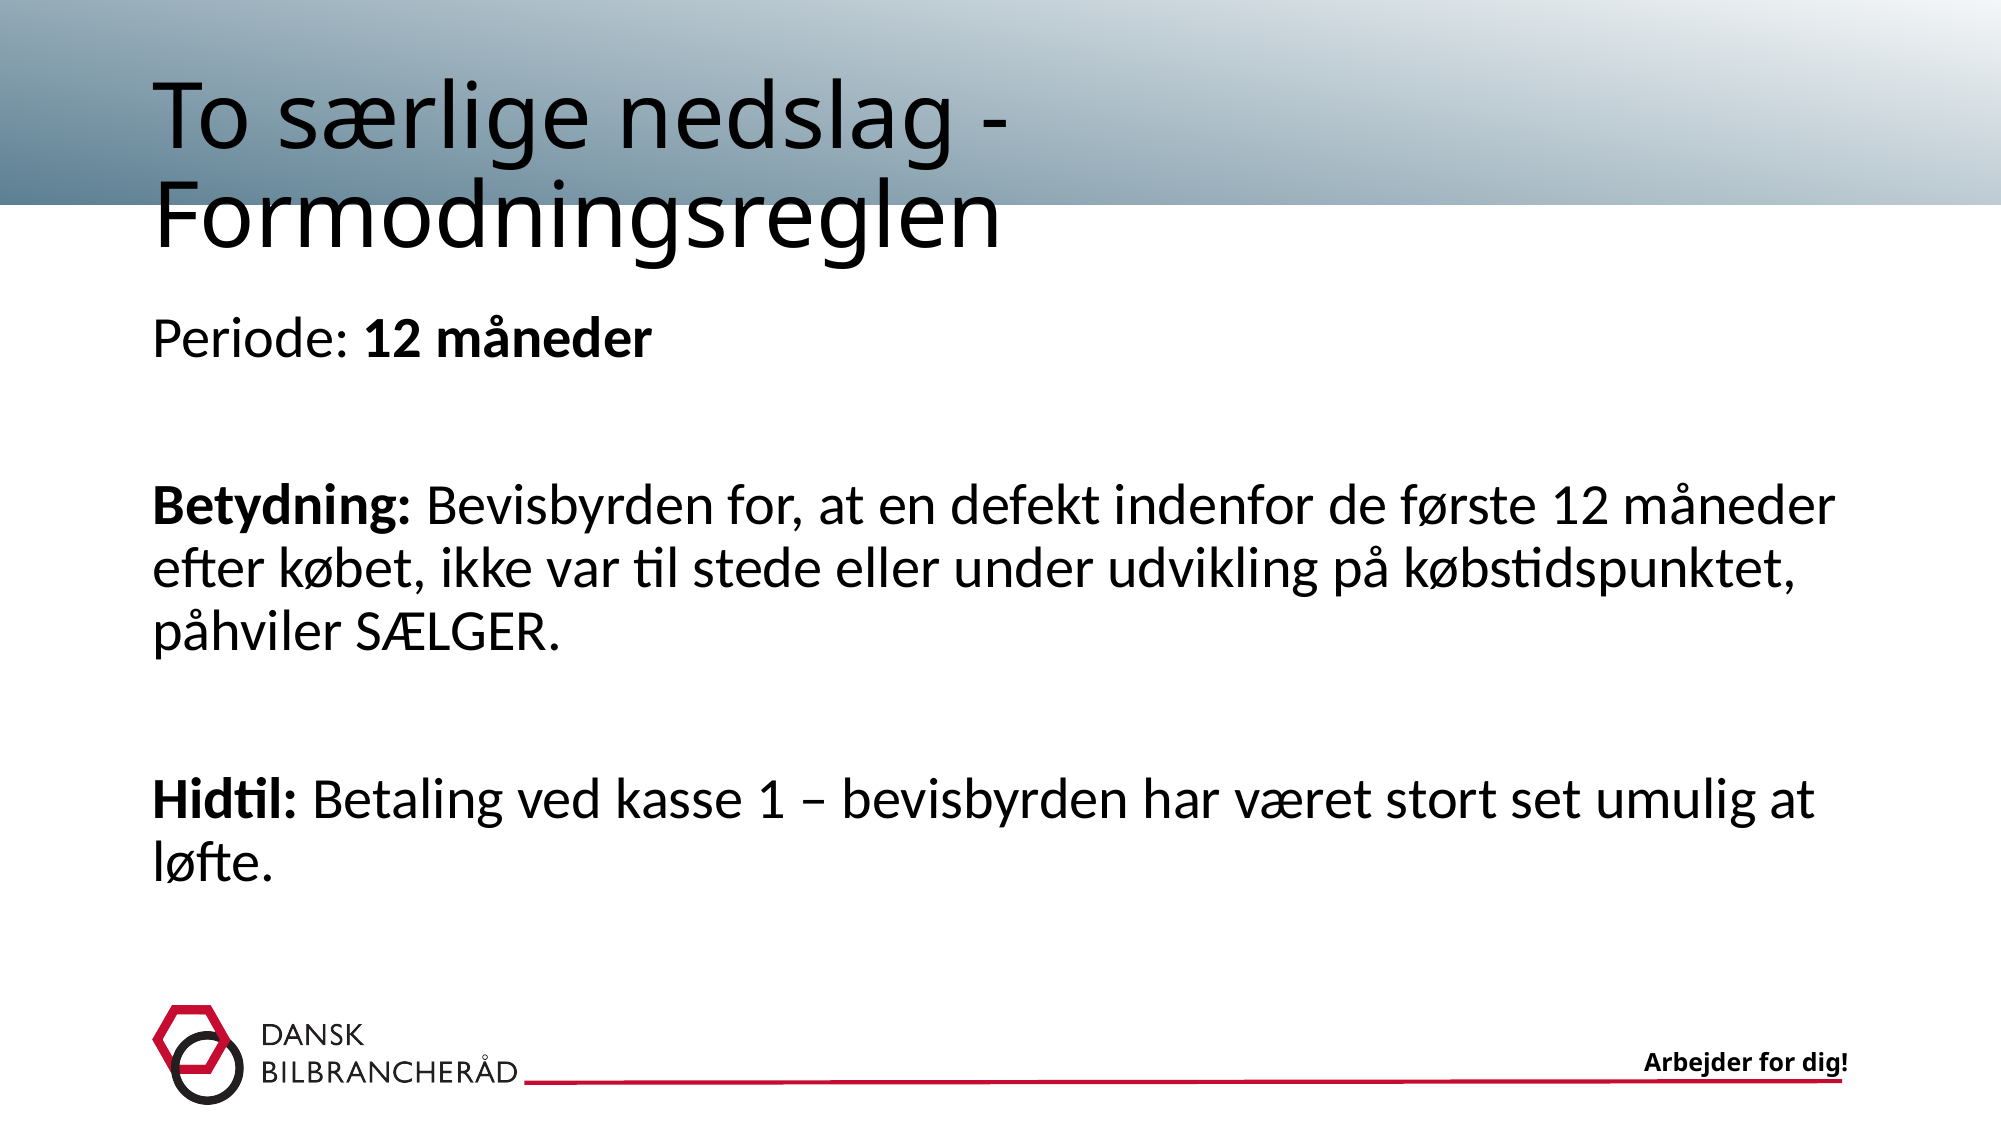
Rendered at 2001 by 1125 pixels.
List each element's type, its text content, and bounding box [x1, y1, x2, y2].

title To særlige nedslag - Formodningsreglen [137, 59, 1863, 278]
list Periode: 12 måneder Betydning: Bevisbyrden for, at en defekt indenfor de første 12 måneder efter købet, ikke var til stede eller under udvikling på købstidspunktet, påhviler SÆLGER. Hidtil: Betaling ved kasse 1 – bevisbyrden har været stort set umulig at løfte. [137, 299, 1863, 1014]
picture [152, 1014, 517, 1105]
